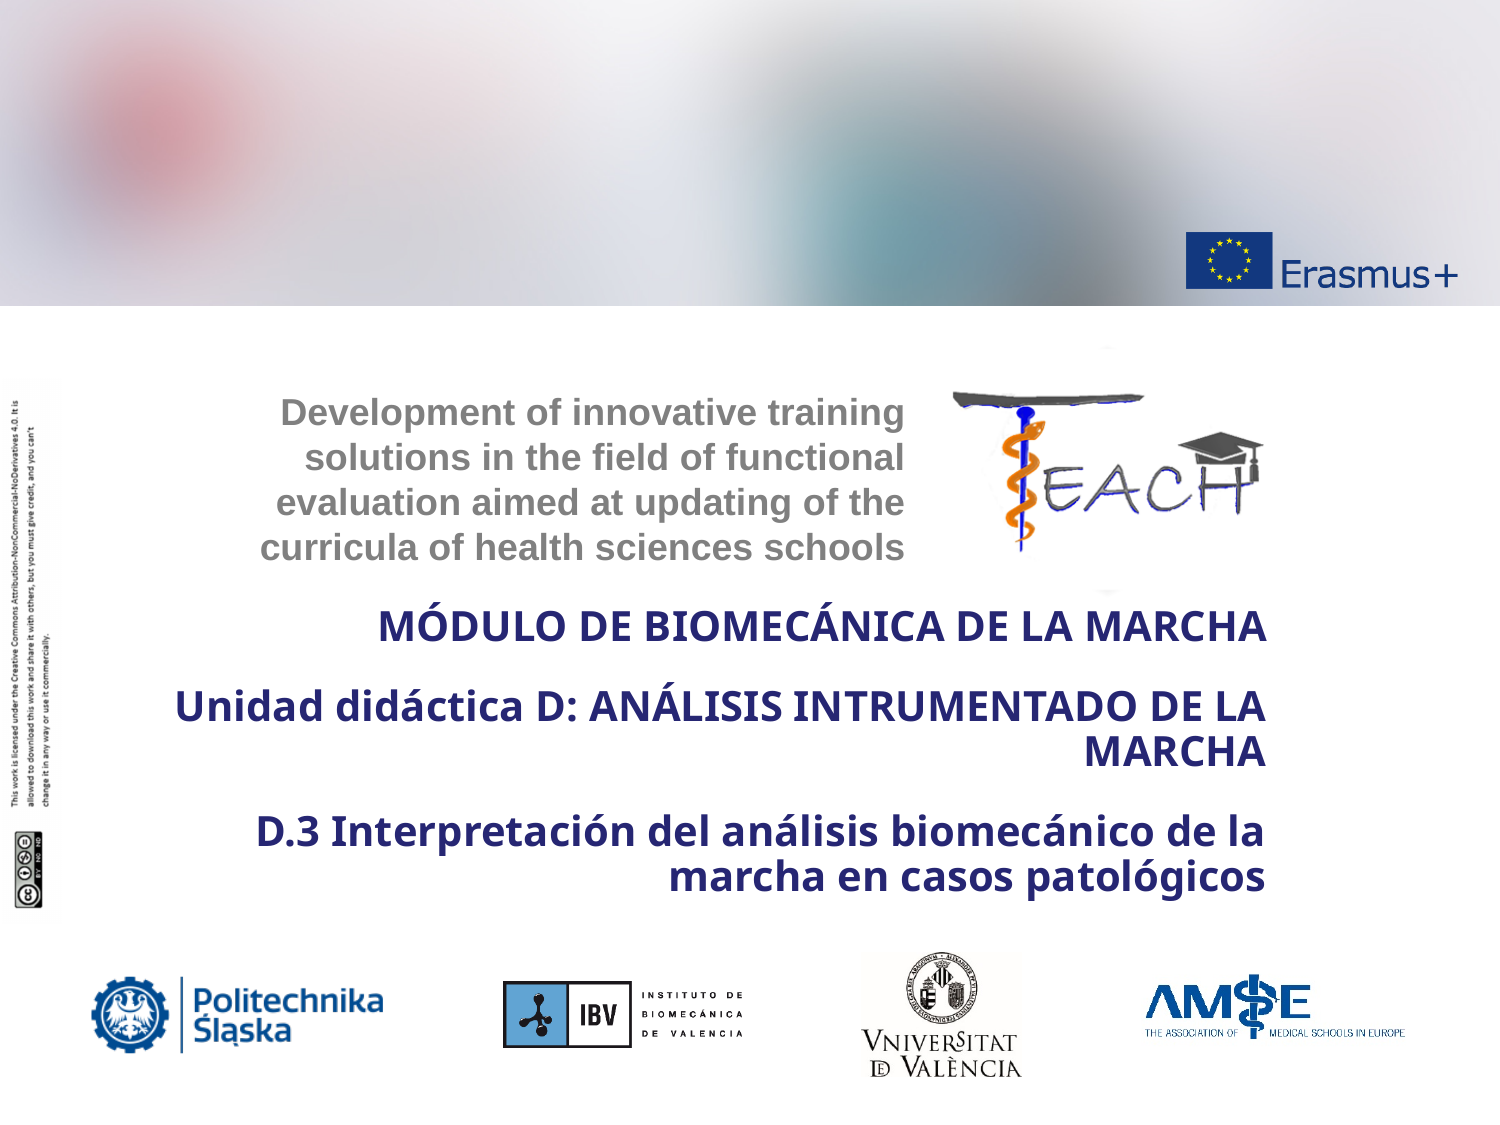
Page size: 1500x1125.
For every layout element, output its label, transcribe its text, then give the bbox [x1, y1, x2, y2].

picture [1141, 962, 1412, 1067]
picture [2, 379, 62, 923]
text_box MÓDULO DE BIOMECÁNICA DE LA MARCHA Unidad didáctica D: ANÁLISIS INTRUMENTADO DE LA MARCHA D.3 Interpretación del análisis biomecánico de la marcha en casos patológicos [123, 597, 1282, 835]
picture [503, 981, 742, 1048]
picture [948, 344, 1266, 597]
picture [861, 952, 1022, 1077]
picture [0, 0, 1500, 306]
picture [88, 973, 396, 1056]
